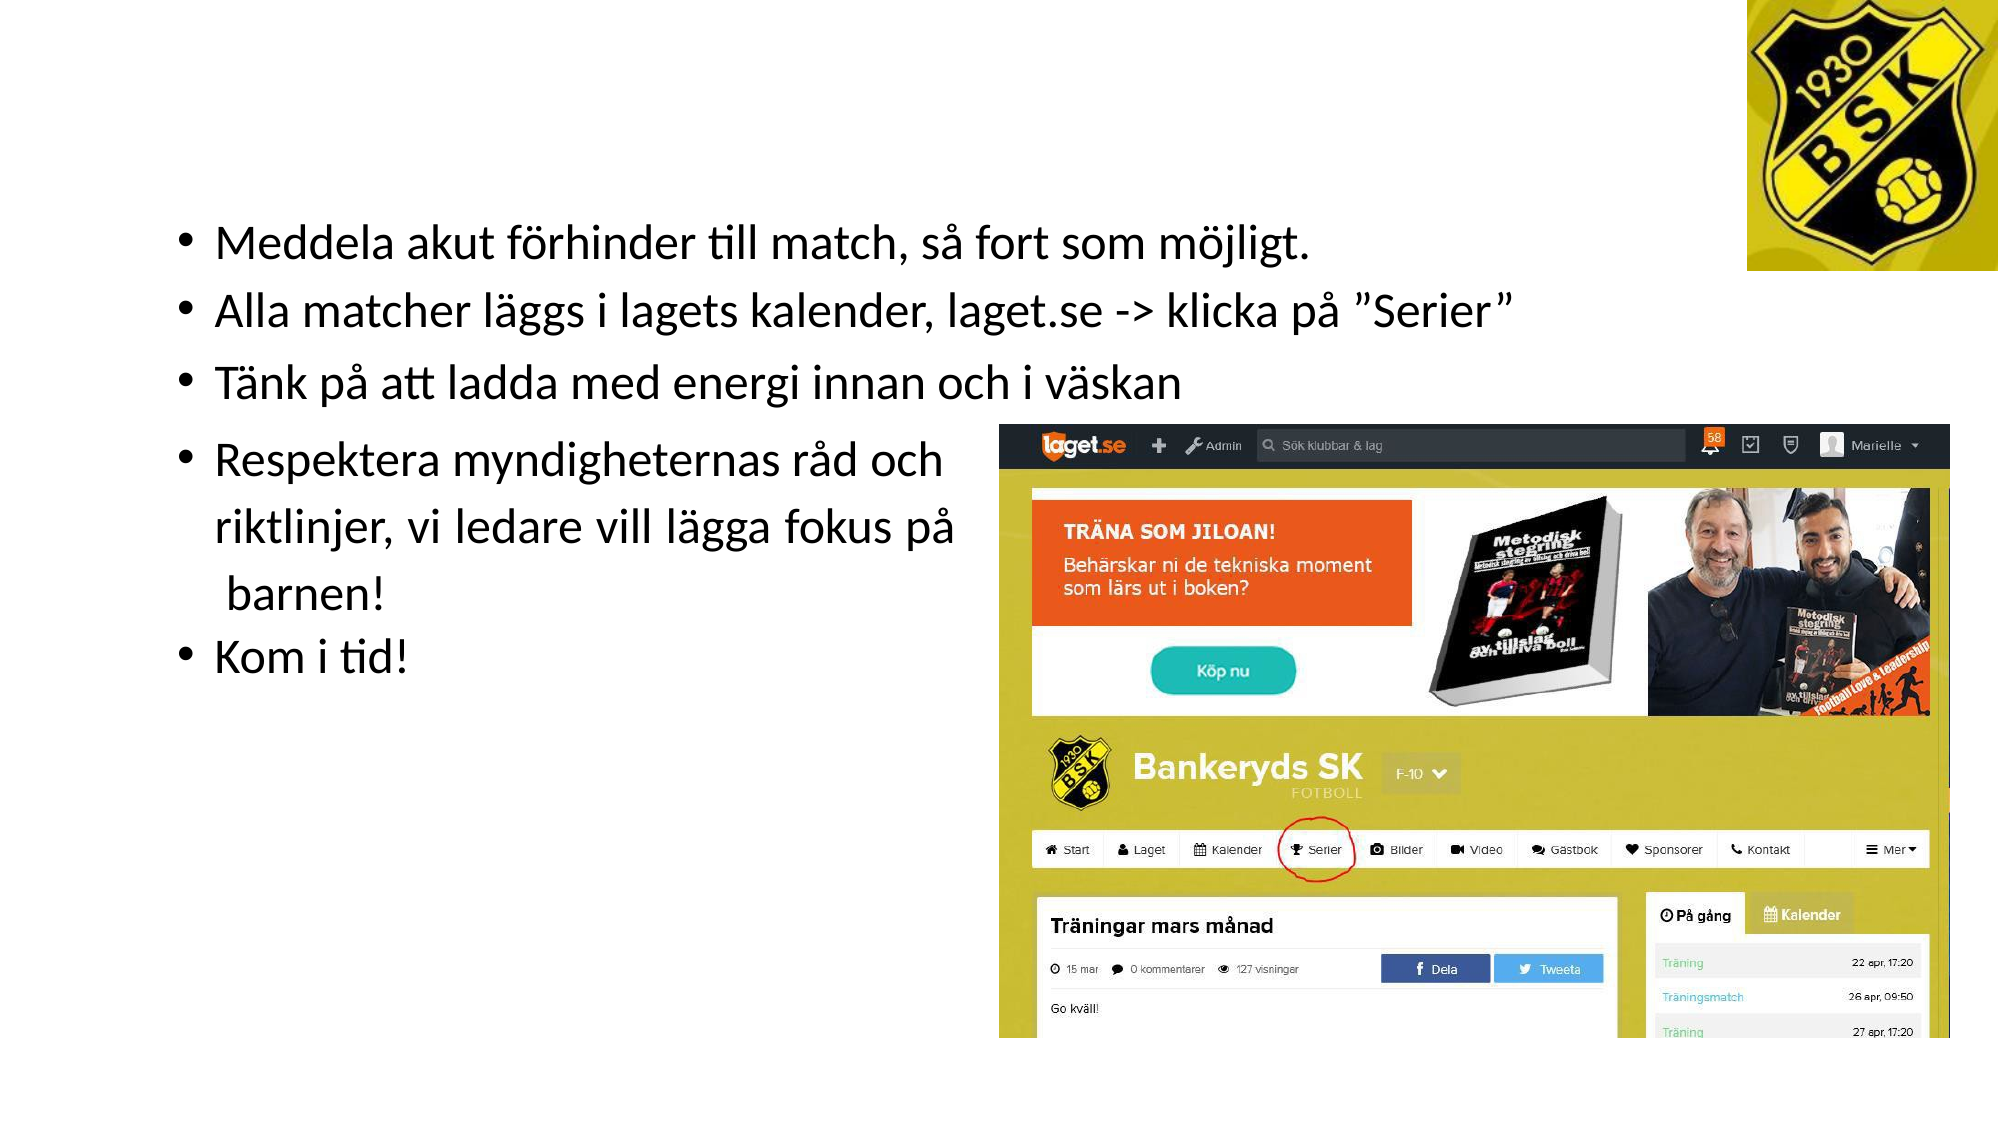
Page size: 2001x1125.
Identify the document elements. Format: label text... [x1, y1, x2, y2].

text_box Meddela akut förhinder till match, så fort som möjligt. Alla matcher läggs i lagets kalender, laget.se -> klicka på ”Serier” Tänk på att ladda med energi innan och i väskan Respektera myndigheternas råd och riktlinjer, vi ledare vill lägga fokus på barnen! Kom i tid! [174, 200, 1523, 684]
picture [1746, 0, 1998, 271]
picture [999, 424, 1951, 1038]
